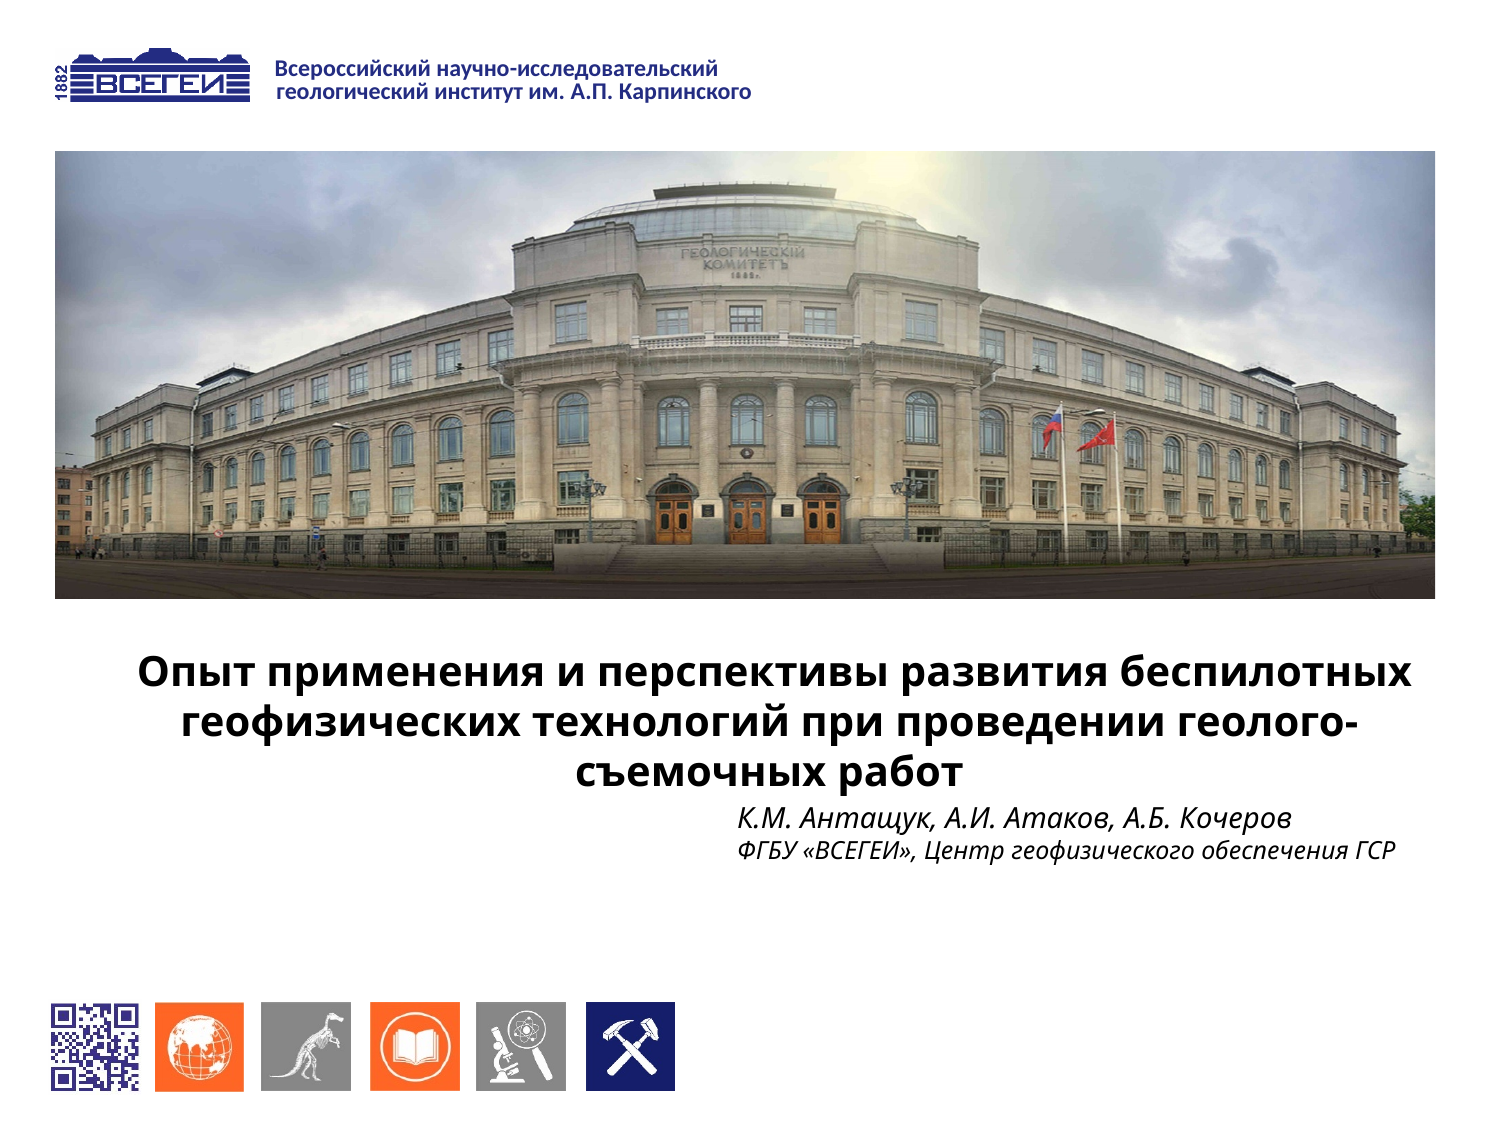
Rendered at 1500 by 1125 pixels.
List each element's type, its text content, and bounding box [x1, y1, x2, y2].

picture [55, 48, 250, 102]
picture [55, 151, 1436, 599]
picture [586, 1002, 675, 1091]
picture [476, 1002, 566, 1091]
picture [155, 1002, 244, 1092]
picture [48, 999, 142, 1095]
picture [370, 1002, 460, 1091]
picture [261, 1002, 351, 1091]
text_box Опыт применения и перспективы развития беспилотных геофизических технологий при проведении геолого-съемочных работ [55, 637, 1484, 803]
text_box К.М. Антащук, А.И. Атаков, А.Б. Кочеров ФГБУ «ВСЕГЕИ», Центр геофизического обеспечения ГСР [722, 791, 1462, 937]
